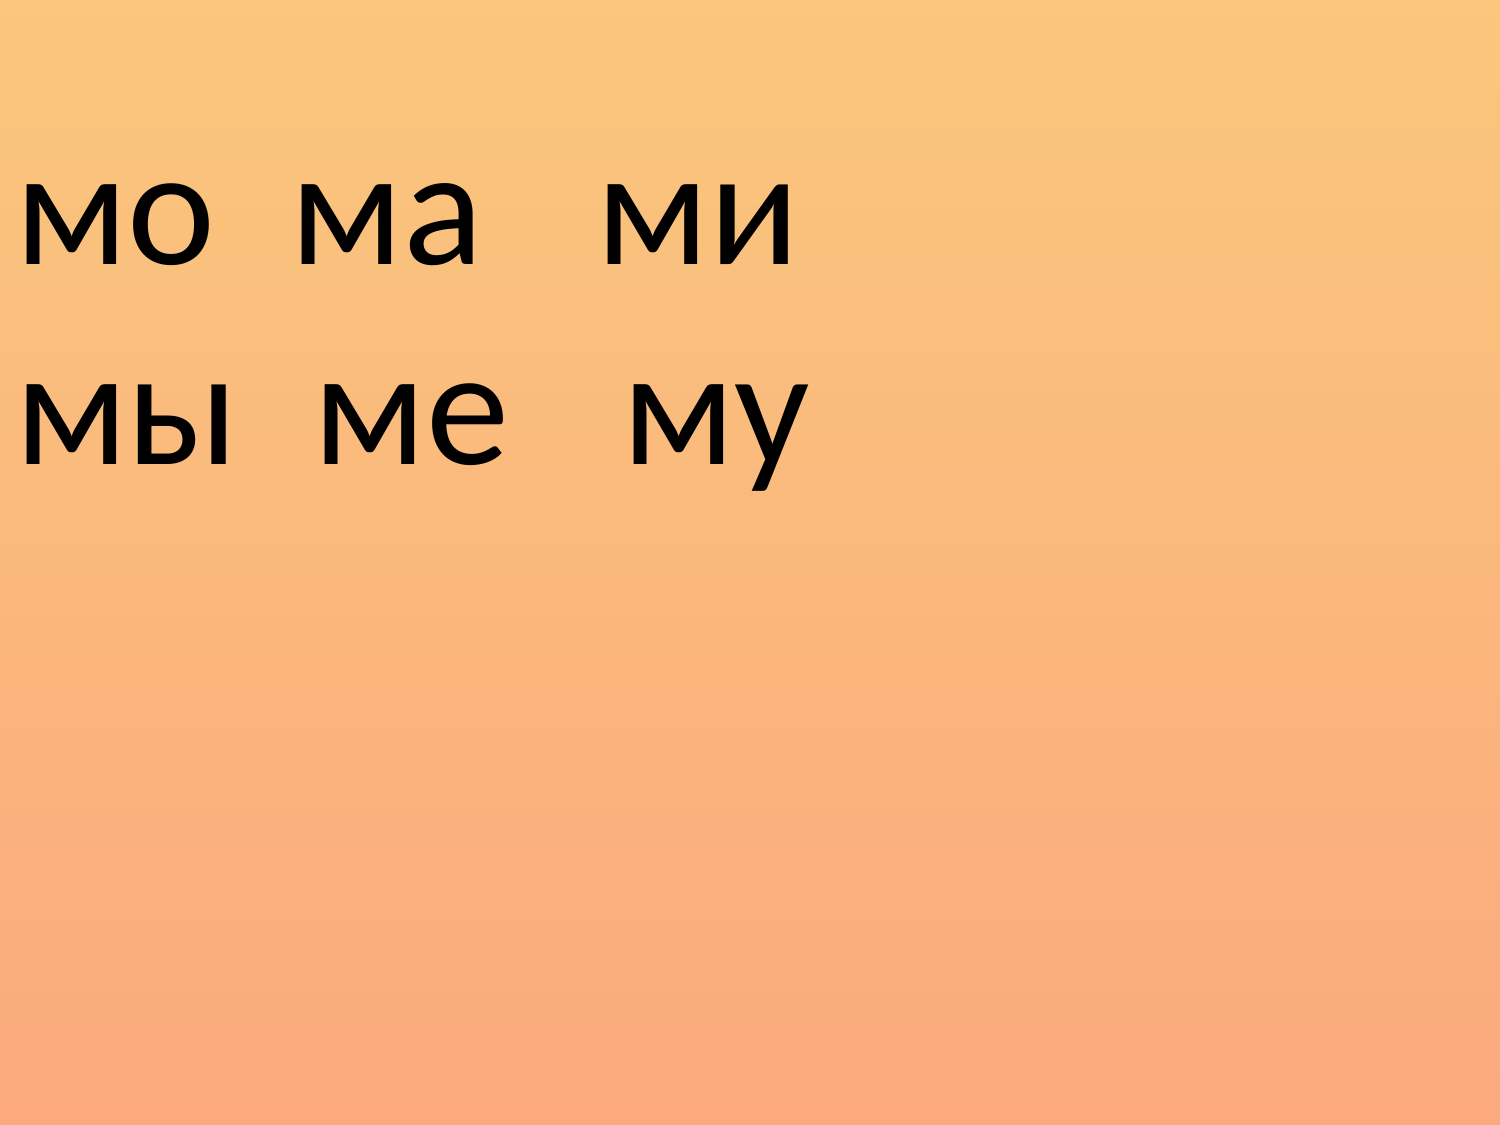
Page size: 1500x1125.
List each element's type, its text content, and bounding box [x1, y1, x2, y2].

list мо ма ми мы ме му [0, 90, 1493, 1005]
